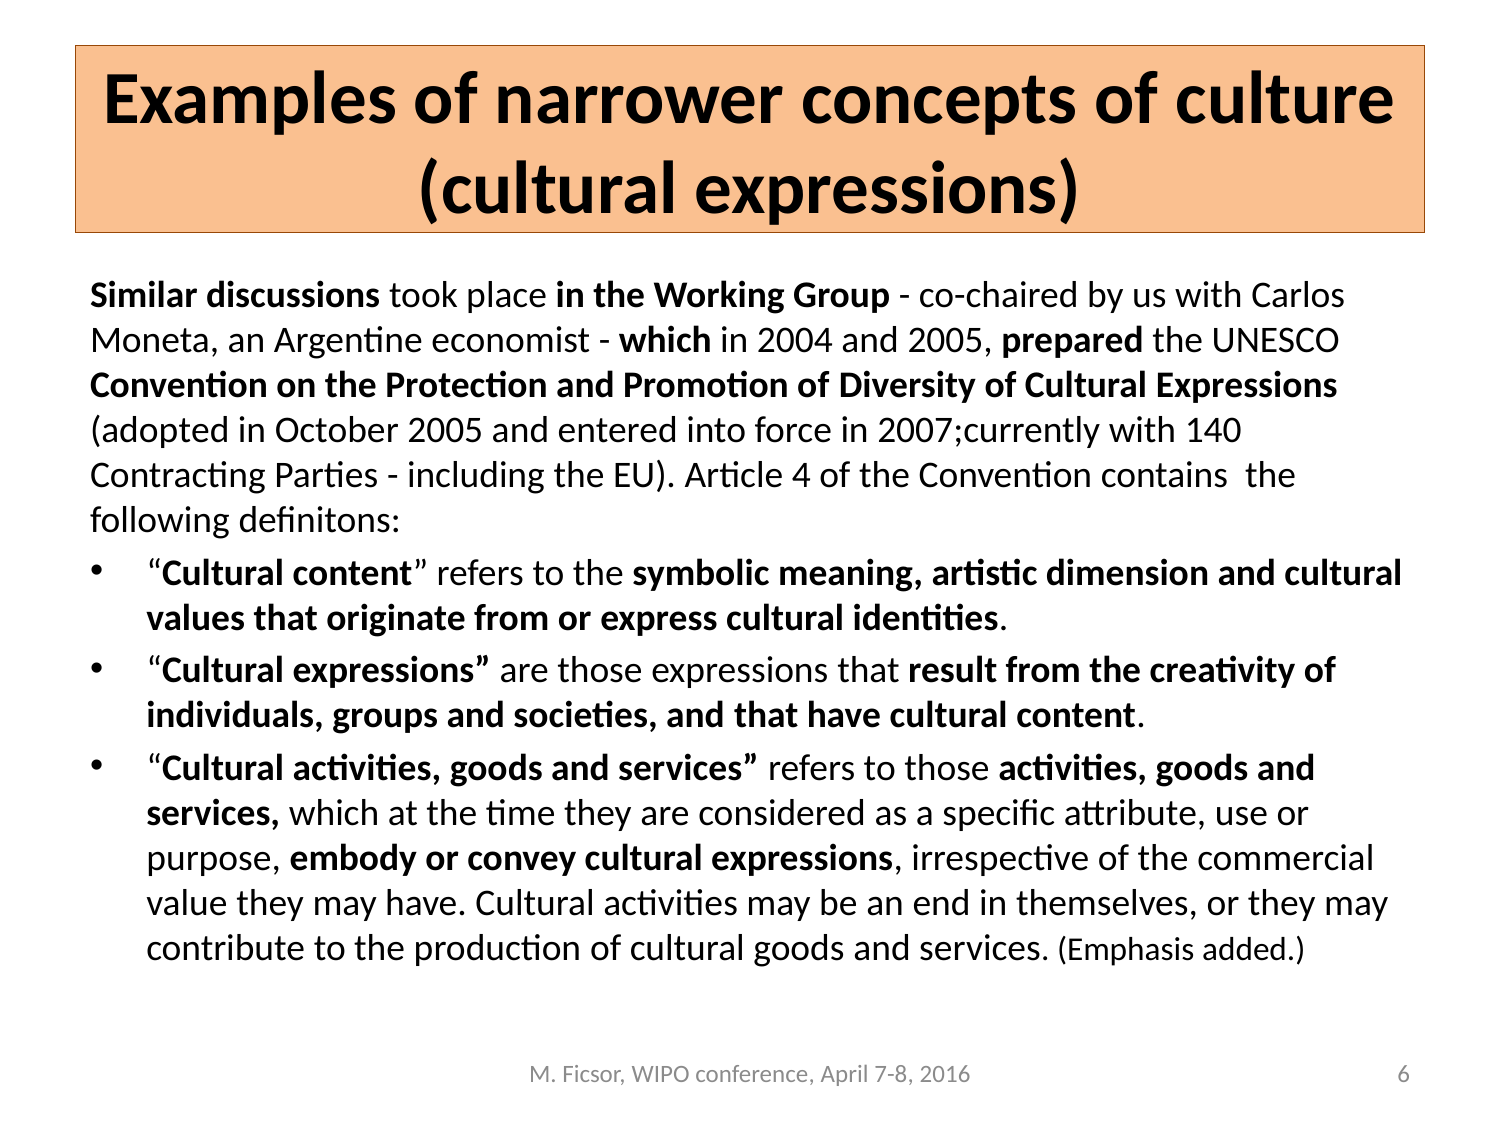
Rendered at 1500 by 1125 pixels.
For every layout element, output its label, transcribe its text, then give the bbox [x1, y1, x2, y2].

footer M. Ficsor, WIPO conference, April 7-8, 2016 [512, 1042, 988, 1103]
list Similar discussions took place in the Working Group - co-chaired by us with Carlos Moneta, an Argentine economist - which in 2004 and 2005, prepared the UNESCO Convention on the Protection and Promotion of Diversity of Cultural Expressions (adopted in October 2005 and entered into force in 2007;currently with 140 Contracting Parties - including the EU). Article 4 of the Convention contains the following definitons: “Cultural content” refers to the symbolic meaning, artistic dimension and cultural values that originate from or express cultural identities. “Cultural expressions” are those expressions that result from the creativity of individuals, groups and societies, and that have cultural content. “Cultural activities, goods and services” refers to those activities, goods and services, which at the time they are considered as a specific attribute, use or purpose, embody or convey cultural expressions, irrespective of the commercial value they may have. Cultural activities may be an end in themselves, or they may contribute to the production of cultural goods and services. (Emphasis added.) [75, 262, 1425, 1005]
title Examples of narrower concepts of culture (cultural expressions) [75, 45, 1425, 233]
slide_number 6 [1074, 1042, 1425, 1103]
